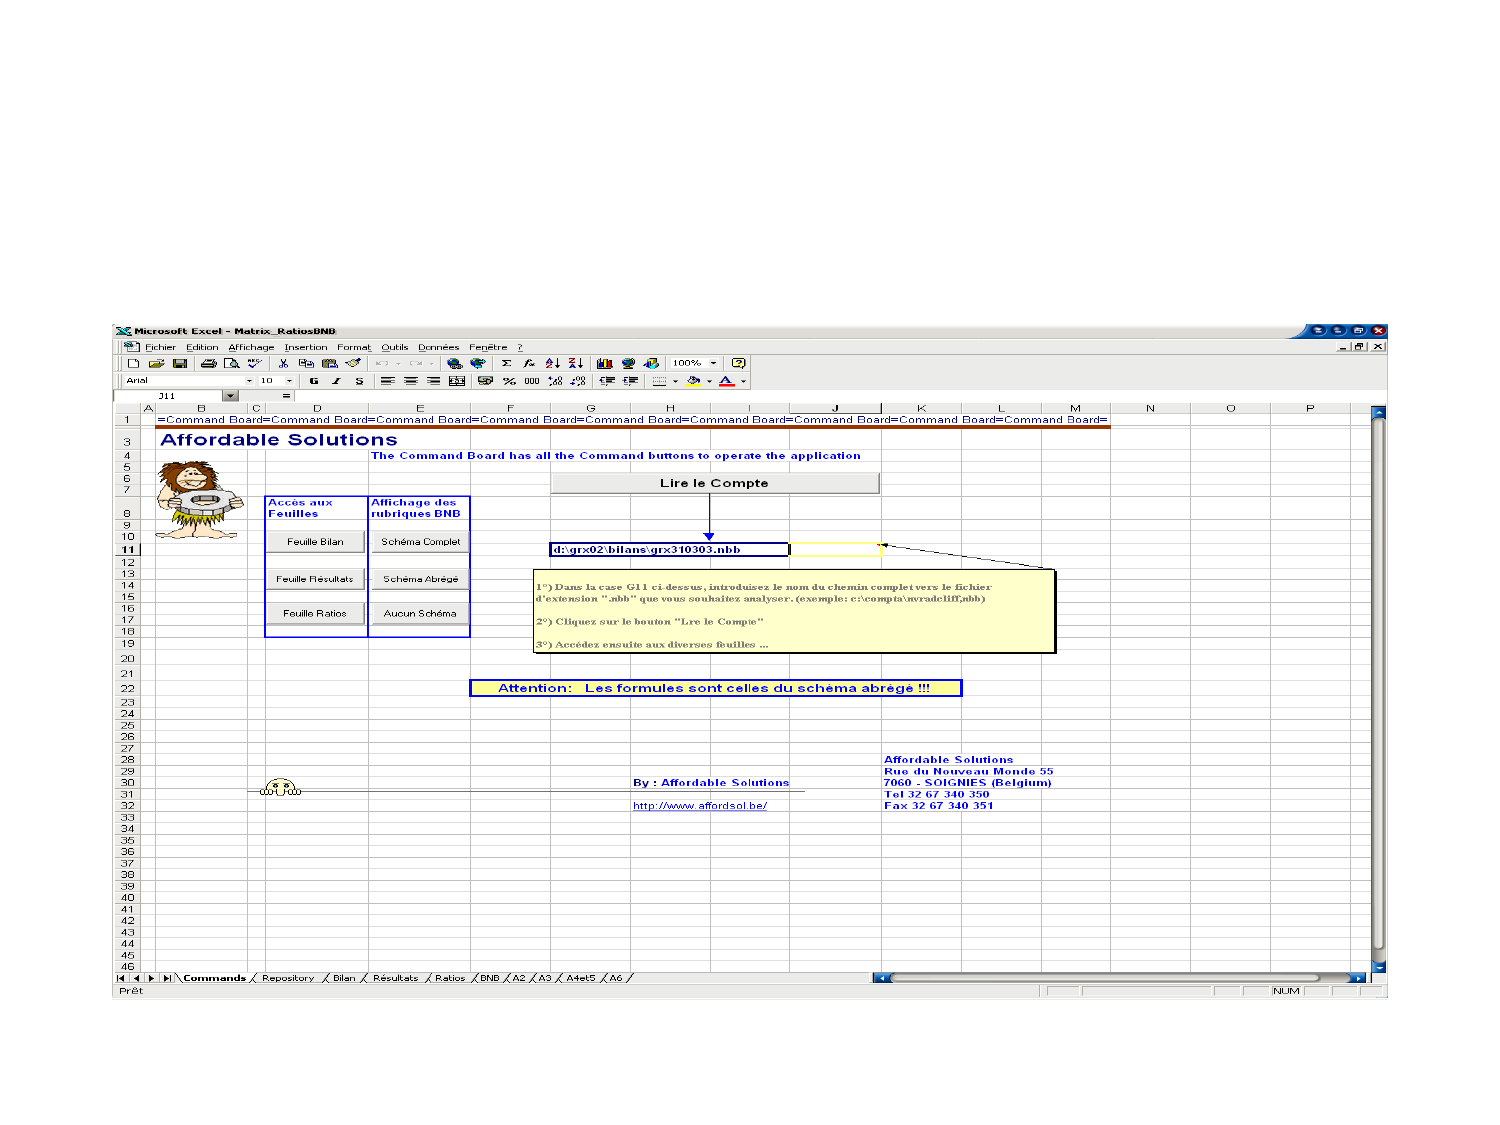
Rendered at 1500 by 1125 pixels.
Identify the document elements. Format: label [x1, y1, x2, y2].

list [112, 99, 1388, 1000]
